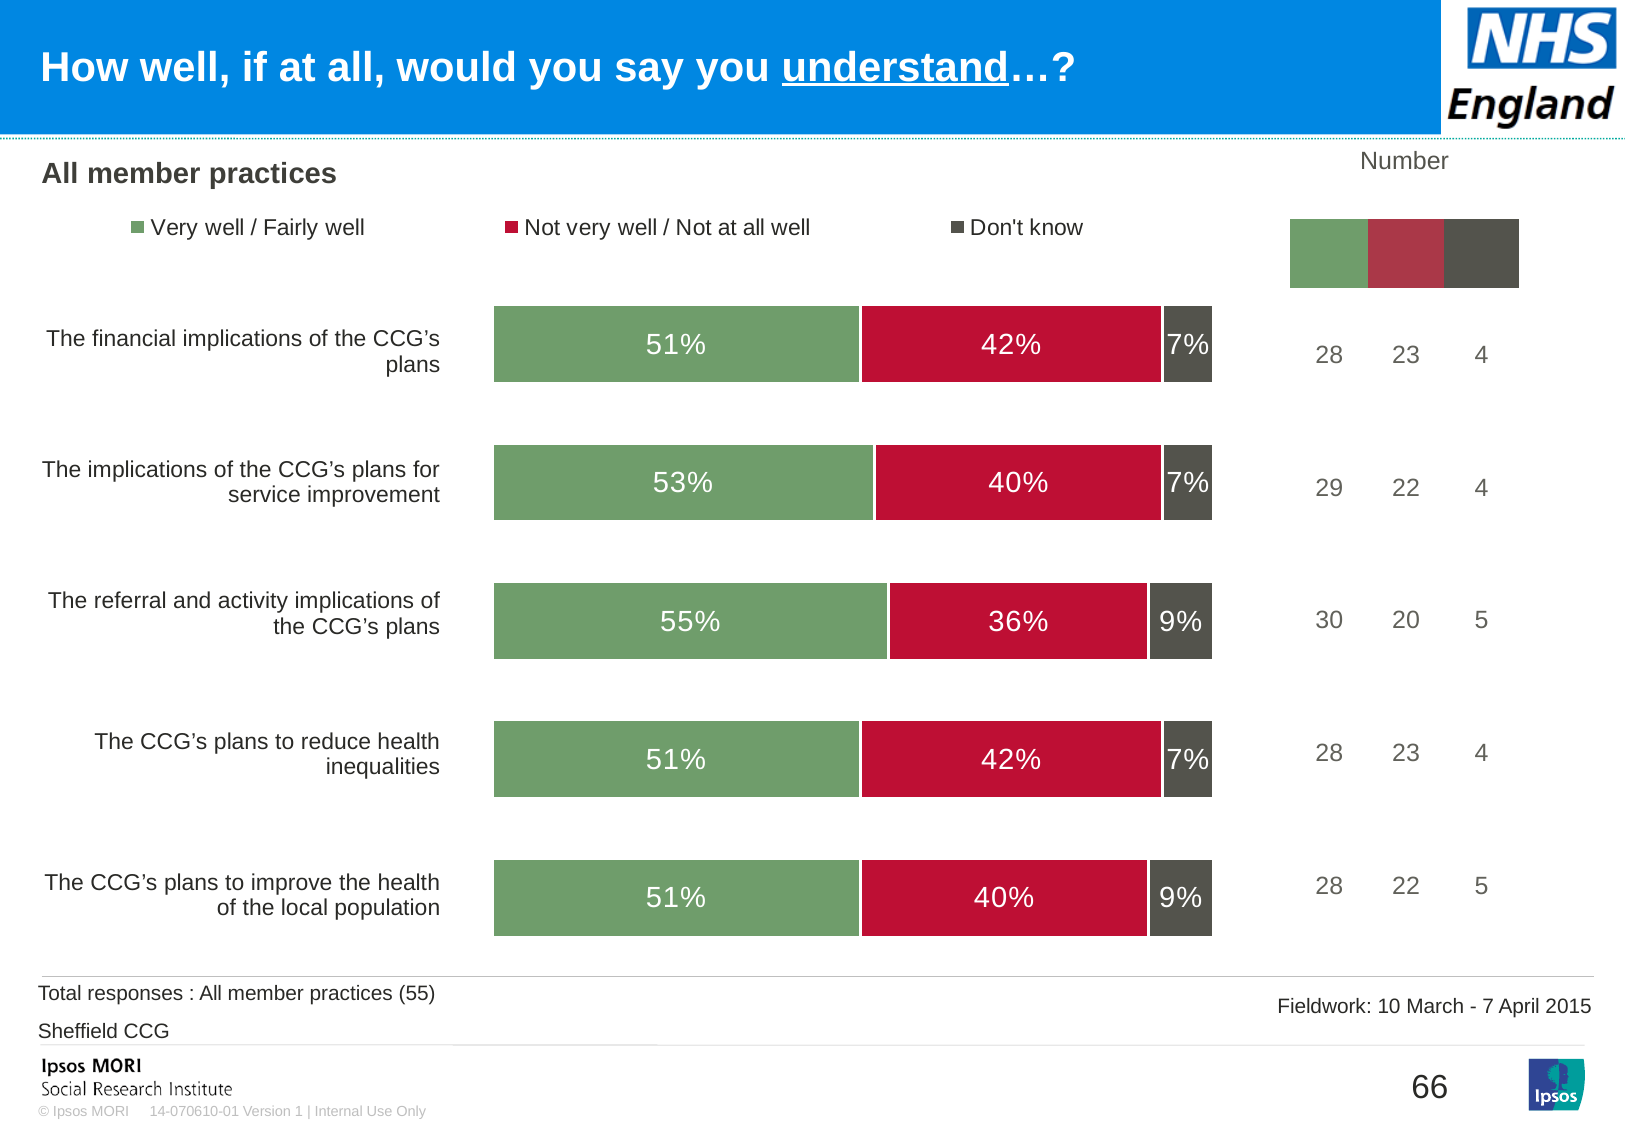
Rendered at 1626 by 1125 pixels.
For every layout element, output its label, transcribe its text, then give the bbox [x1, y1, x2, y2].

table_cell [1444, 219, 1519, 288]
text_box Fieldwork: 10 March - 7 April 2015 [1157, 992, 1592, 1018]
table_cell 4 [1444, 687, 1519, 819]
table_cell 5 [1444, 554, 1519, 687]
list Total responses : All member practices (55) Sheffield CCG [37, 999, 1062, 1040]
chart [0, 184, 1231, 991]
table_cell 30 [1290, 554, 1368, 687]
table_cell 28 [1290, 819, 1368, 952]
table_cell 23 [1368, 687, 1444, 819]
table_cell [1368, 219, 1444, 288]
table_cell 22 [1368, 819, 1444, 952]
title How well, if at all, would you say you understand…? [40, 0, 1427, 130]
table_cell 28 [1290, 687, 1368, 819]
table_cell 5 [1444, 819, 1519, 952]
table_cell 4 [1444, 288, 1519, 421]
table_cell 20 [1368, 554, 1444, 687]
text_box All member practices [41, 154, 424, 182]
table_cell 4 [1444, 421, 1519, 554]
table_cell 23 [1368, 288, 1444, 421]
table_cell [1290, 219, 1368, 288]
table_cell 22 [1368, 421, 1444, 554]
table_cell 28 [1290, 288, 1368, 421]
table_header Number [1290, 102, 1519, 219]
picture [40, 1058, 232, 1096]
table_cell 29 [1290, 421, 1368, 554]
picture [1441, 0, 1625, 135]
